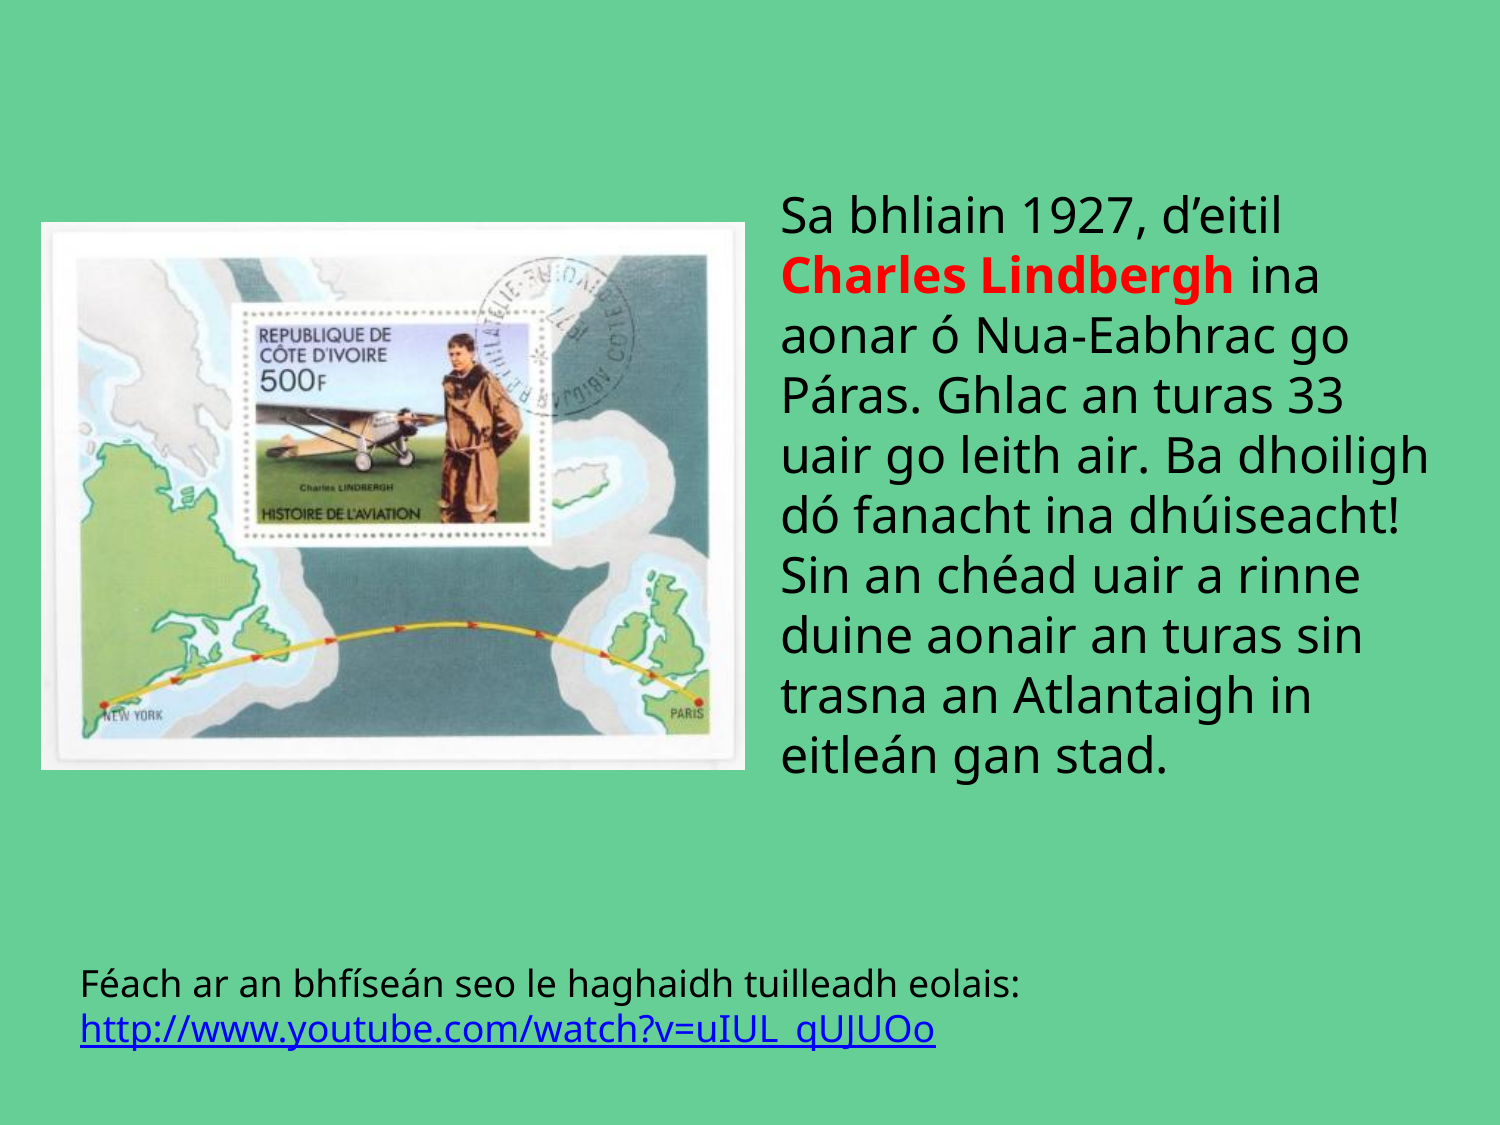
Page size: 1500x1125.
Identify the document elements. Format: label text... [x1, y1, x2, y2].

text_box Féach ar an bhfíseán seo le haghaidh tuilleadh eolais: http://www.youtube.com/watch?v=uIUL_qUJUOo [64, 952, 1093, 1063]
text_box Sa bhliain 1927, d’eitil Charles Lindbergh ina aonar ó Nua-Eabhrac go Páras. Ghlac an turas 33 uair go leith air. Ba dhoiligh dó fanacht ina dhúiseacht! Sin an chéad uair a rinne duine aonair an turas sin trasna an Atlantaigh in eitleán gan stad. [765, 175, 1451, 791]
picture [40, 221, 745, 770]
